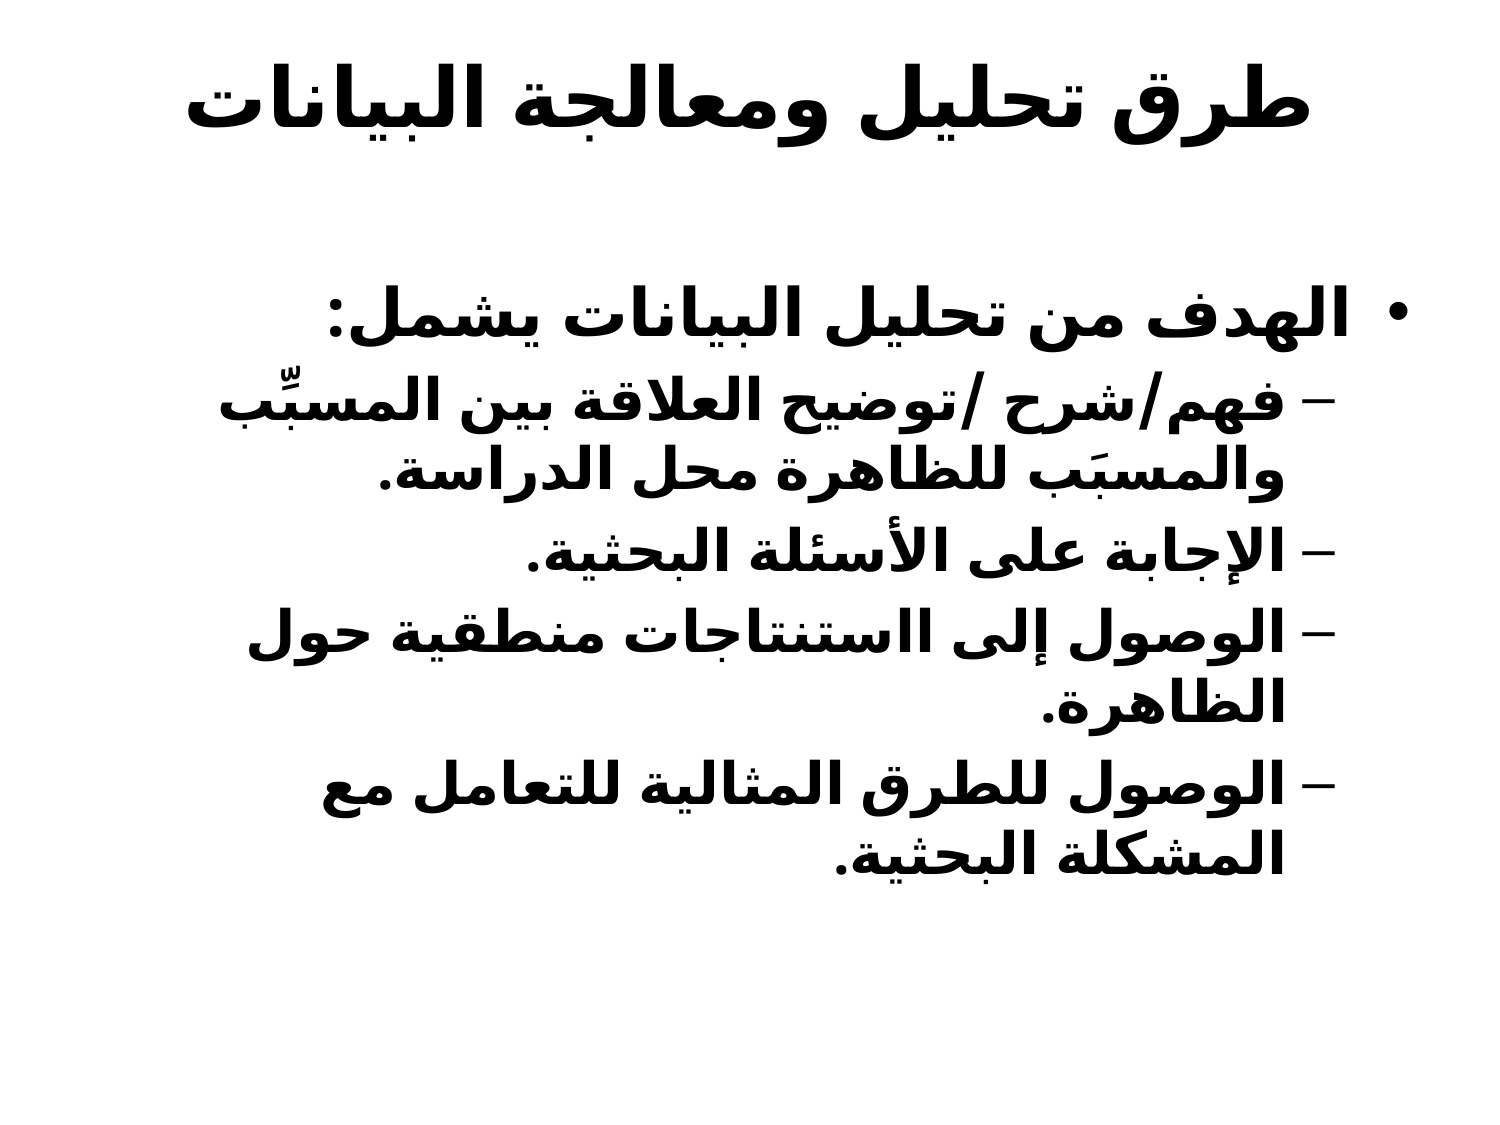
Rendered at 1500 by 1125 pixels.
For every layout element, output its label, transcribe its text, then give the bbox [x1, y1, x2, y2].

title طرق تحليل ومعالجة البيانات [75, 45, 1425, 233]
list الهدف من تحليل البيانات يشمل: فهم/شرح /توضيح العلاقة بين المسبِّب والمسبَب للظاهرة محل الدراسة. الإجابة على الأسئلة البحثية. الوصول إلى ااستنتاجات منطقية حول الظاهرة. الوصول للطرق المثالية للتعامل مع المشكلة البحثية. [75, 262, 1425, 1005]
